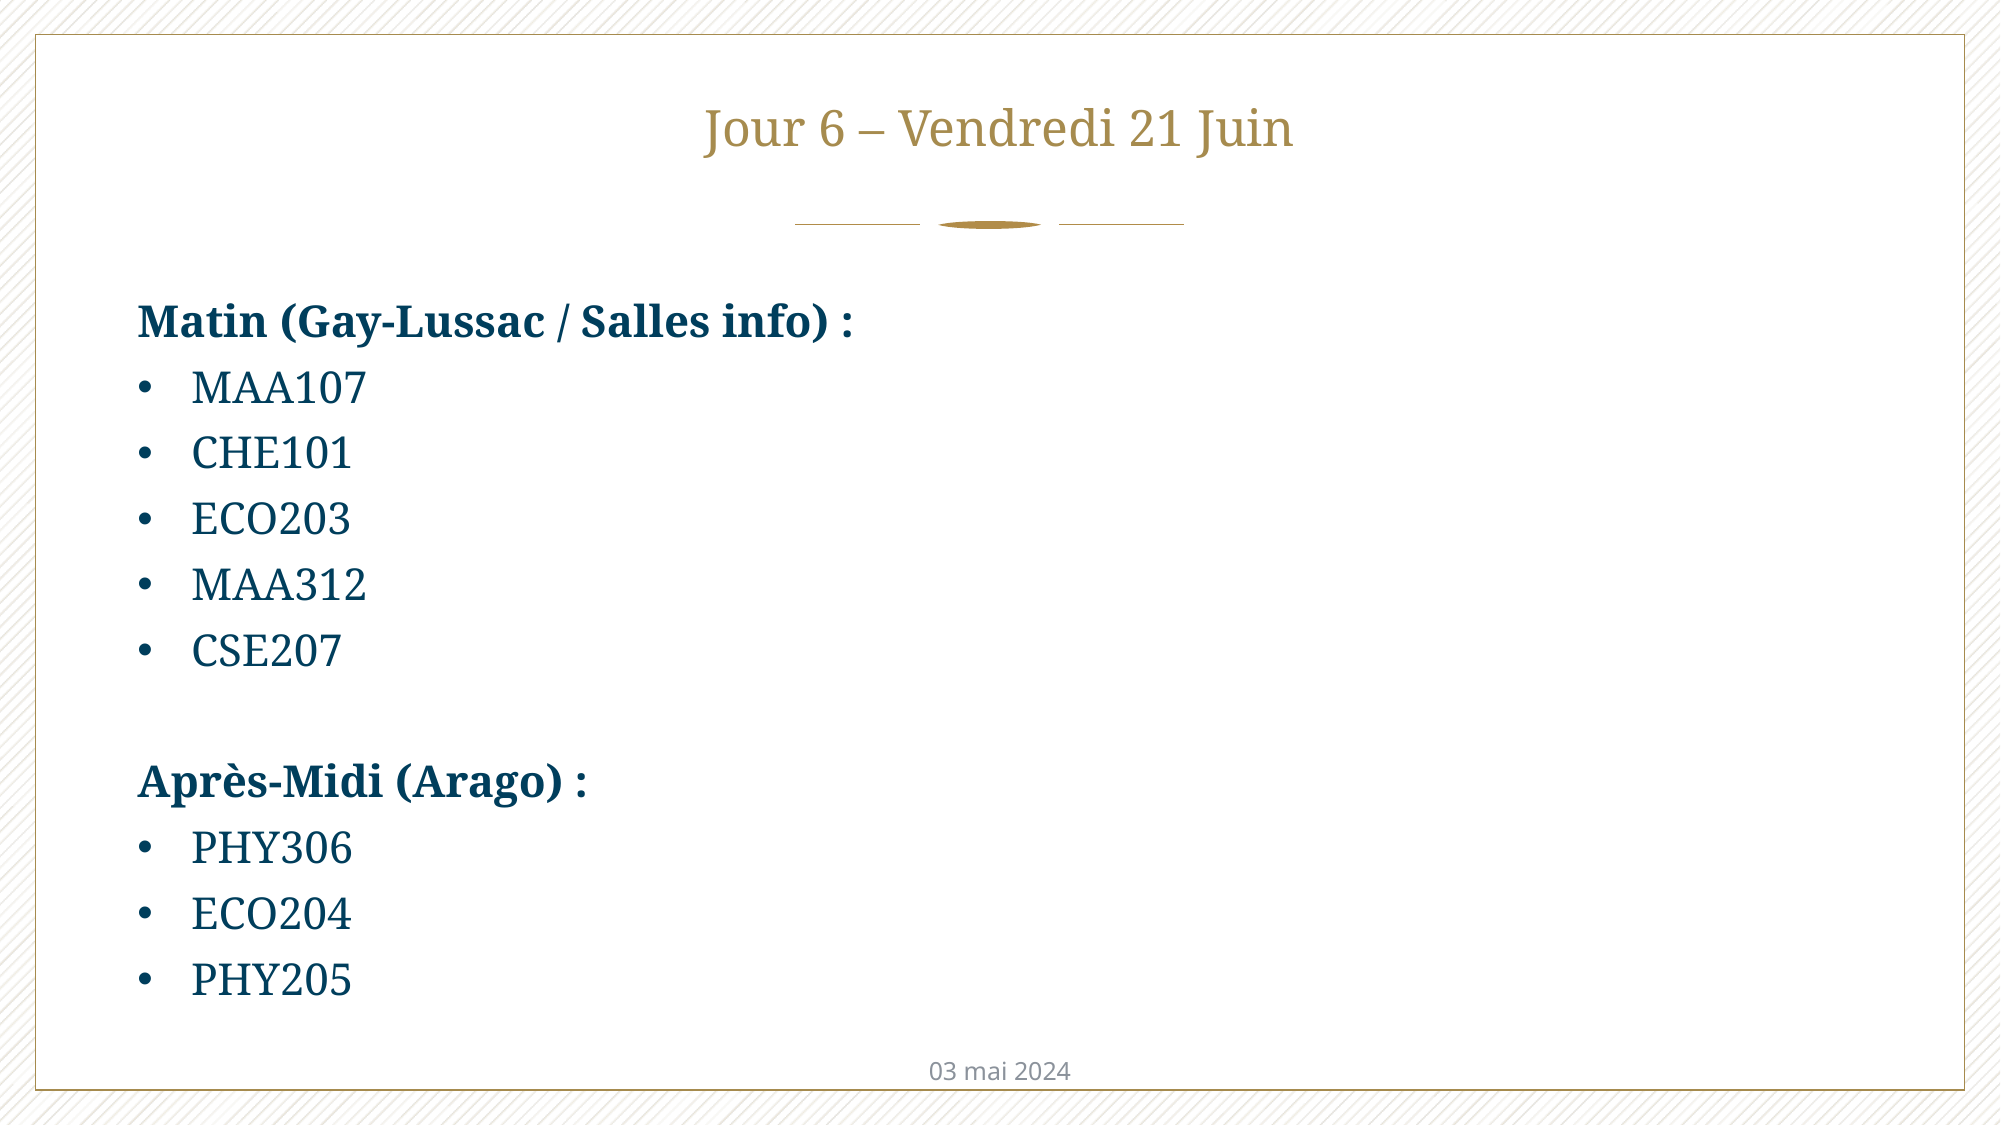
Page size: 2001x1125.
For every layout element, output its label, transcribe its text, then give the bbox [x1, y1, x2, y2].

title Jour 6 – Vendredi 21 Juin [137, 34, 1863, 226]
footer 03 mai 2024 [662, 1042, 1338, 1103]
list Matin (Gay-Lussac / Salles info) : MAA107 CHE101 ECO203 MAA312 CSE207 Après-Midi (Arago) : PHY306 ECO204 PHY205 [137, 299, 1863, 1014]
picture [0, 0, 2001, 1125]
